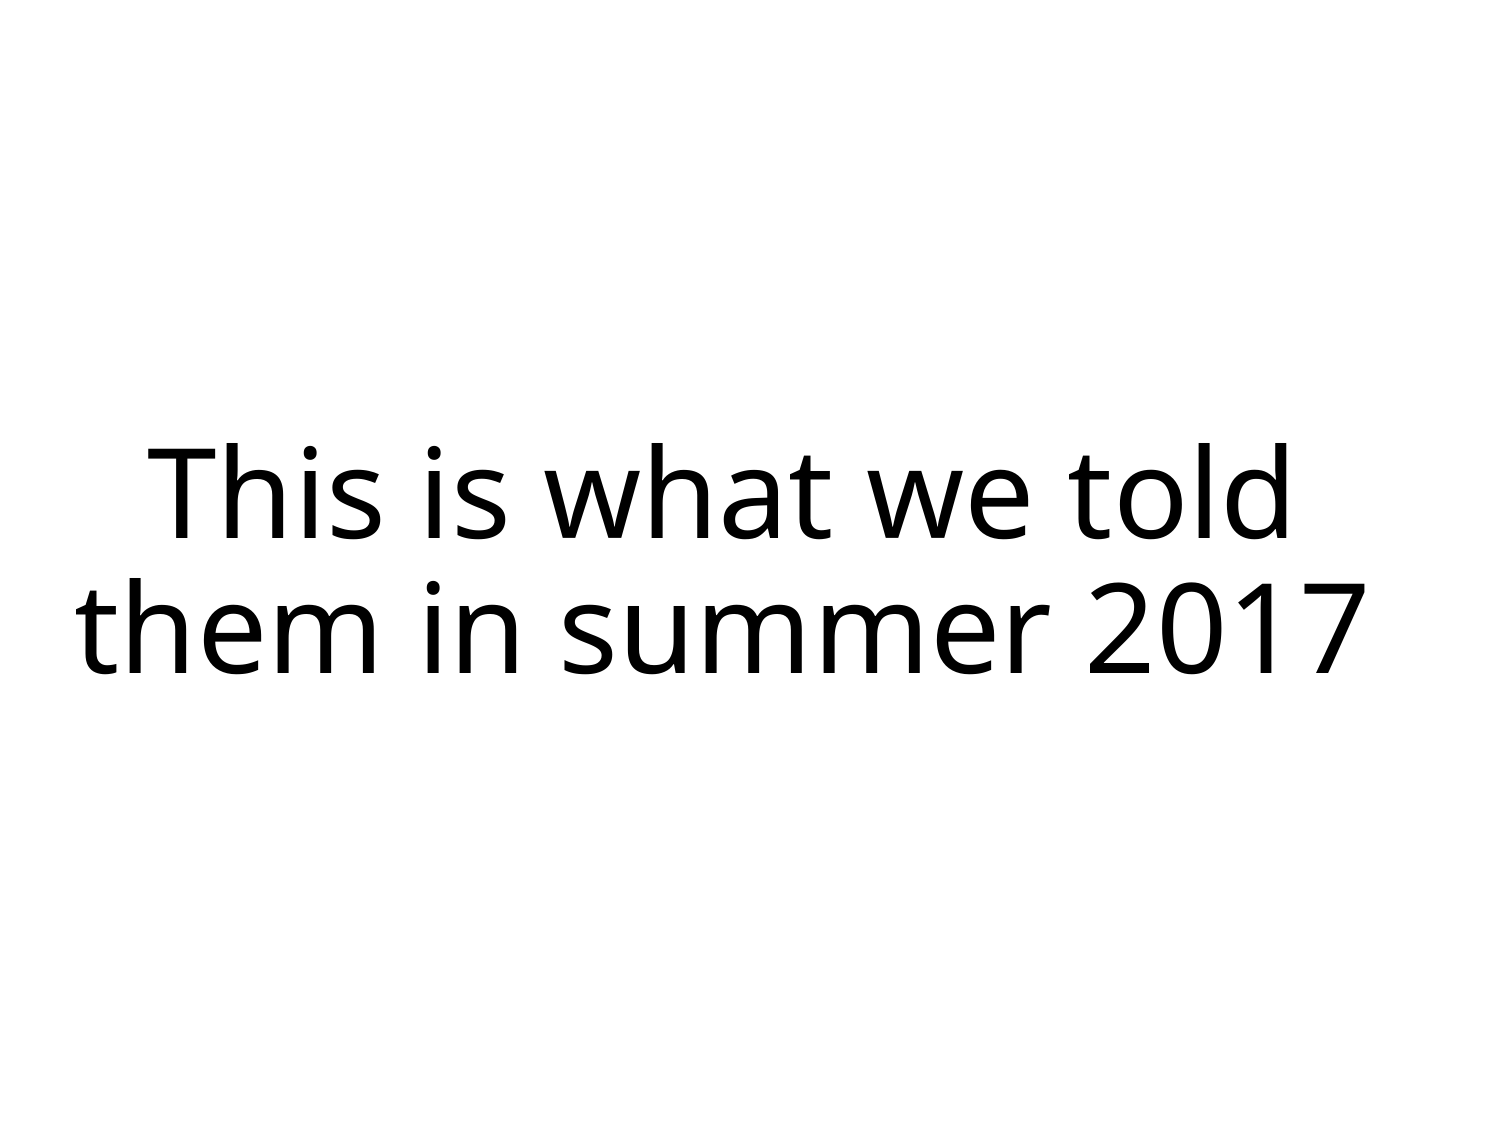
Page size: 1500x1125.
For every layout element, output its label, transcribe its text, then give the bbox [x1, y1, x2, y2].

title This is what we told them in summer 2017 [43, 316, 1403, 708]
